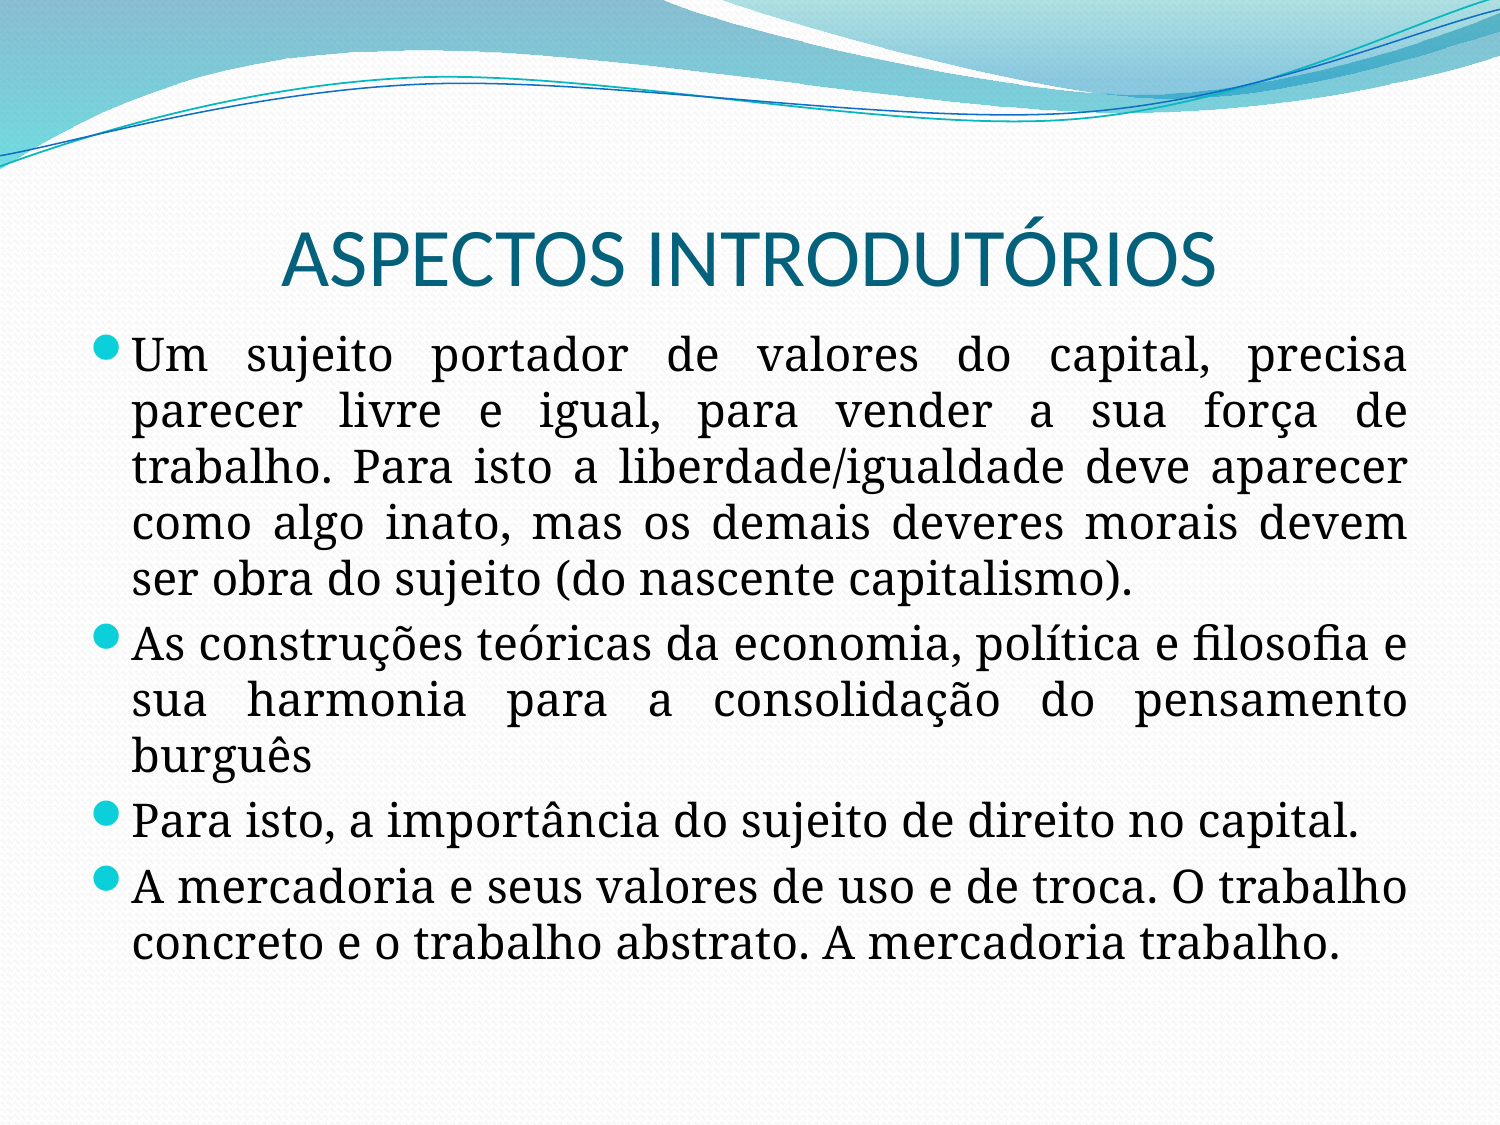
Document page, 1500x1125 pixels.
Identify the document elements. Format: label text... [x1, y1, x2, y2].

list Um sujeito portador de valores do capital, precisa parecer livre e igual, para vender a sua força de trabalho. Para isto a liberdade/igualdade deve aparecer como algo inato, mas os demais deveres morais devem ser obra do sujeito (do nascente capitalismo). As construções teóricas da economia, política e filosofia e sua harmonia para a consolidação do pensamento burguês Para isto, a importância do sujeito de direito no capital. A mercadoria e seus valores de uso e de troca. O trabalho concreto e o trabalho abstrato. A mercadoria trabalho. [75, 317, 1425, 1038]
title ASPECTOS INTRODUTÓRIOS [75, 115, 1425, 303]
